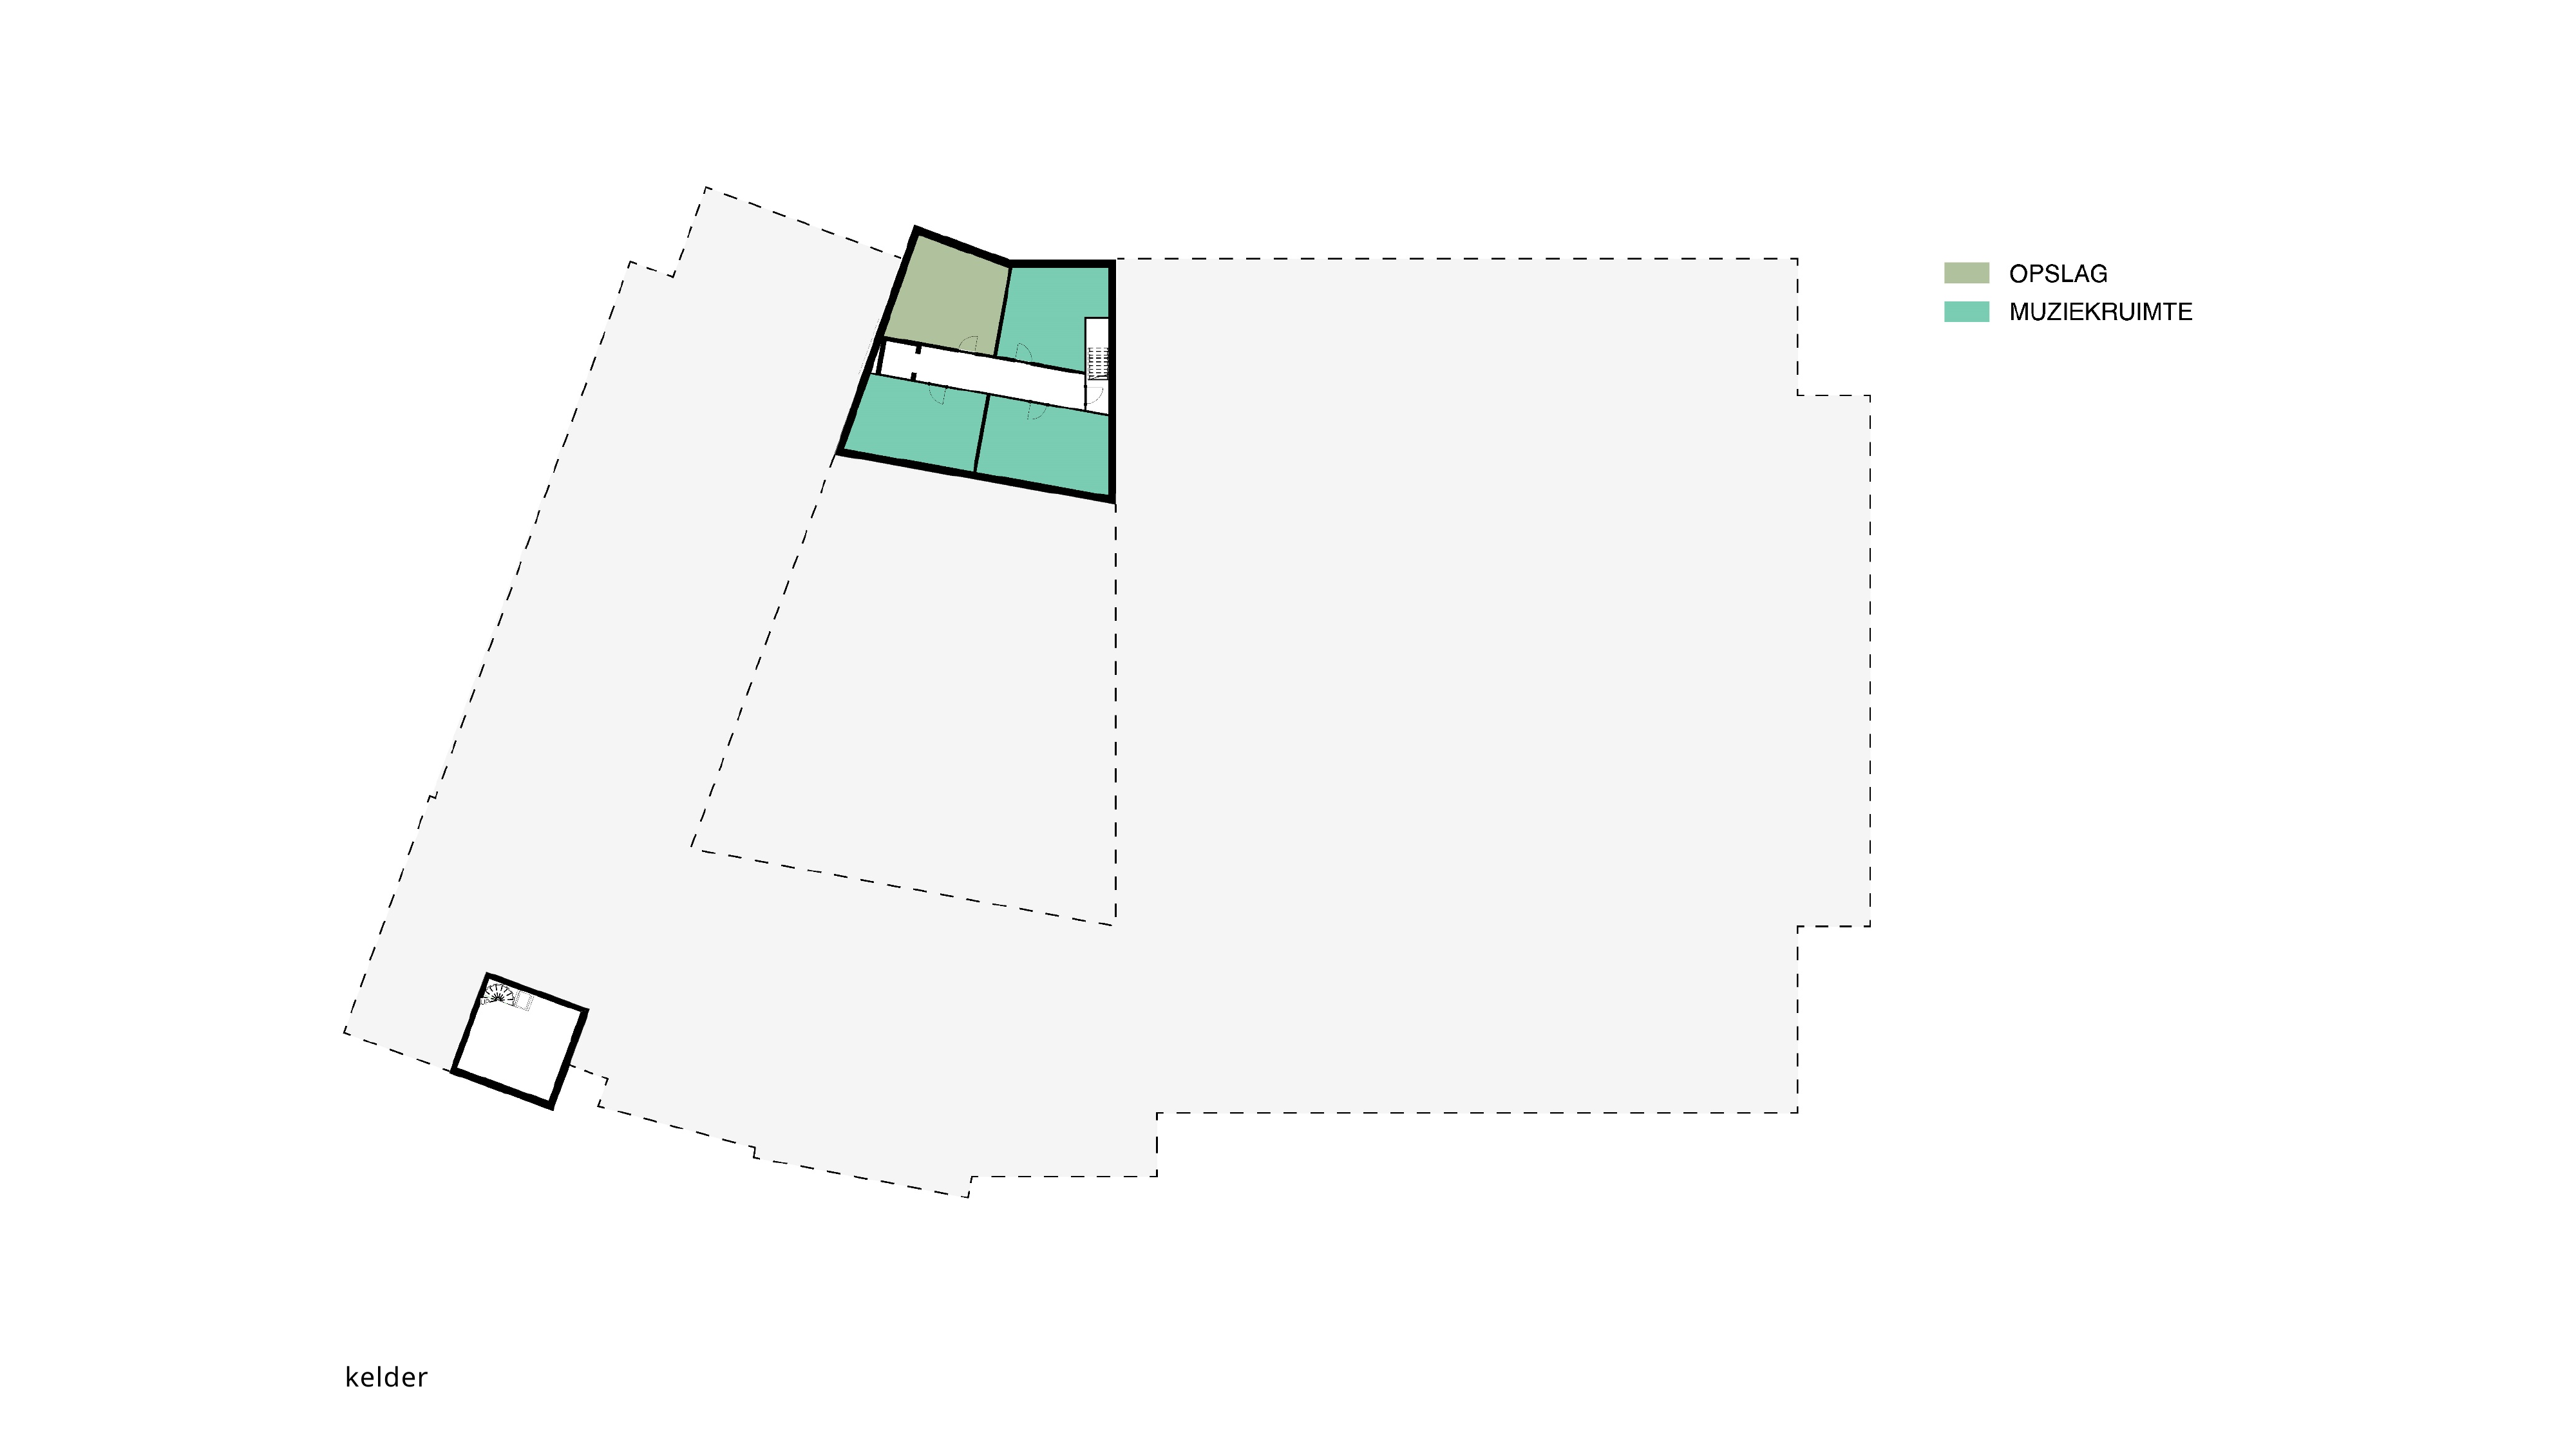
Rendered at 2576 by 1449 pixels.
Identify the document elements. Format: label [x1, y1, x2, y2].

picture [263, 0, 2314, 1449]
